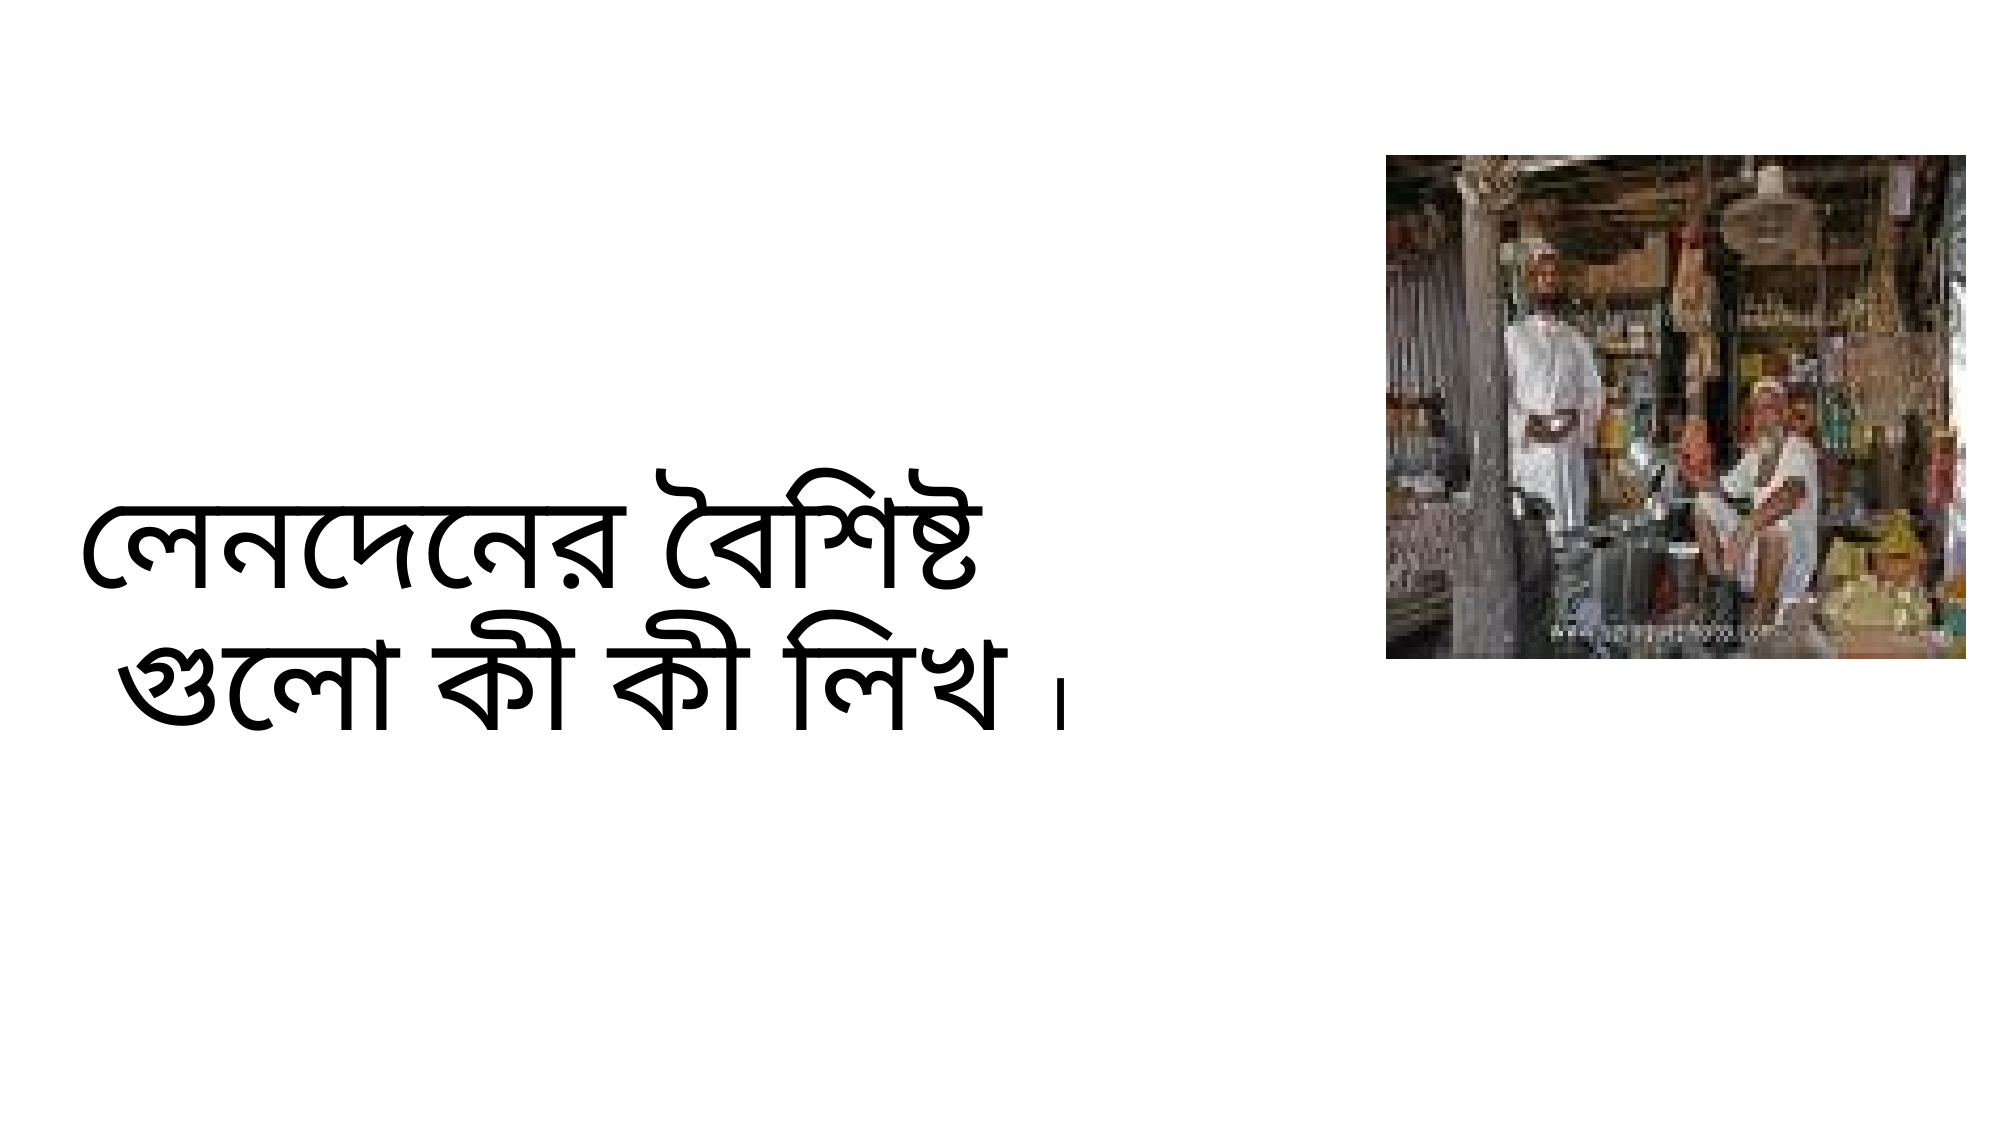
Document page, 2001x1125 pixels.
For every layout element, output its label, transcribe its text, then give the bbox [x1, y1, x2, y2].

picture [1385, 155, 1966, 659]
list লেনদেনের বৈশিষ্ট গুলো কী কী লিখ । [62, 468, 1163, 771]
